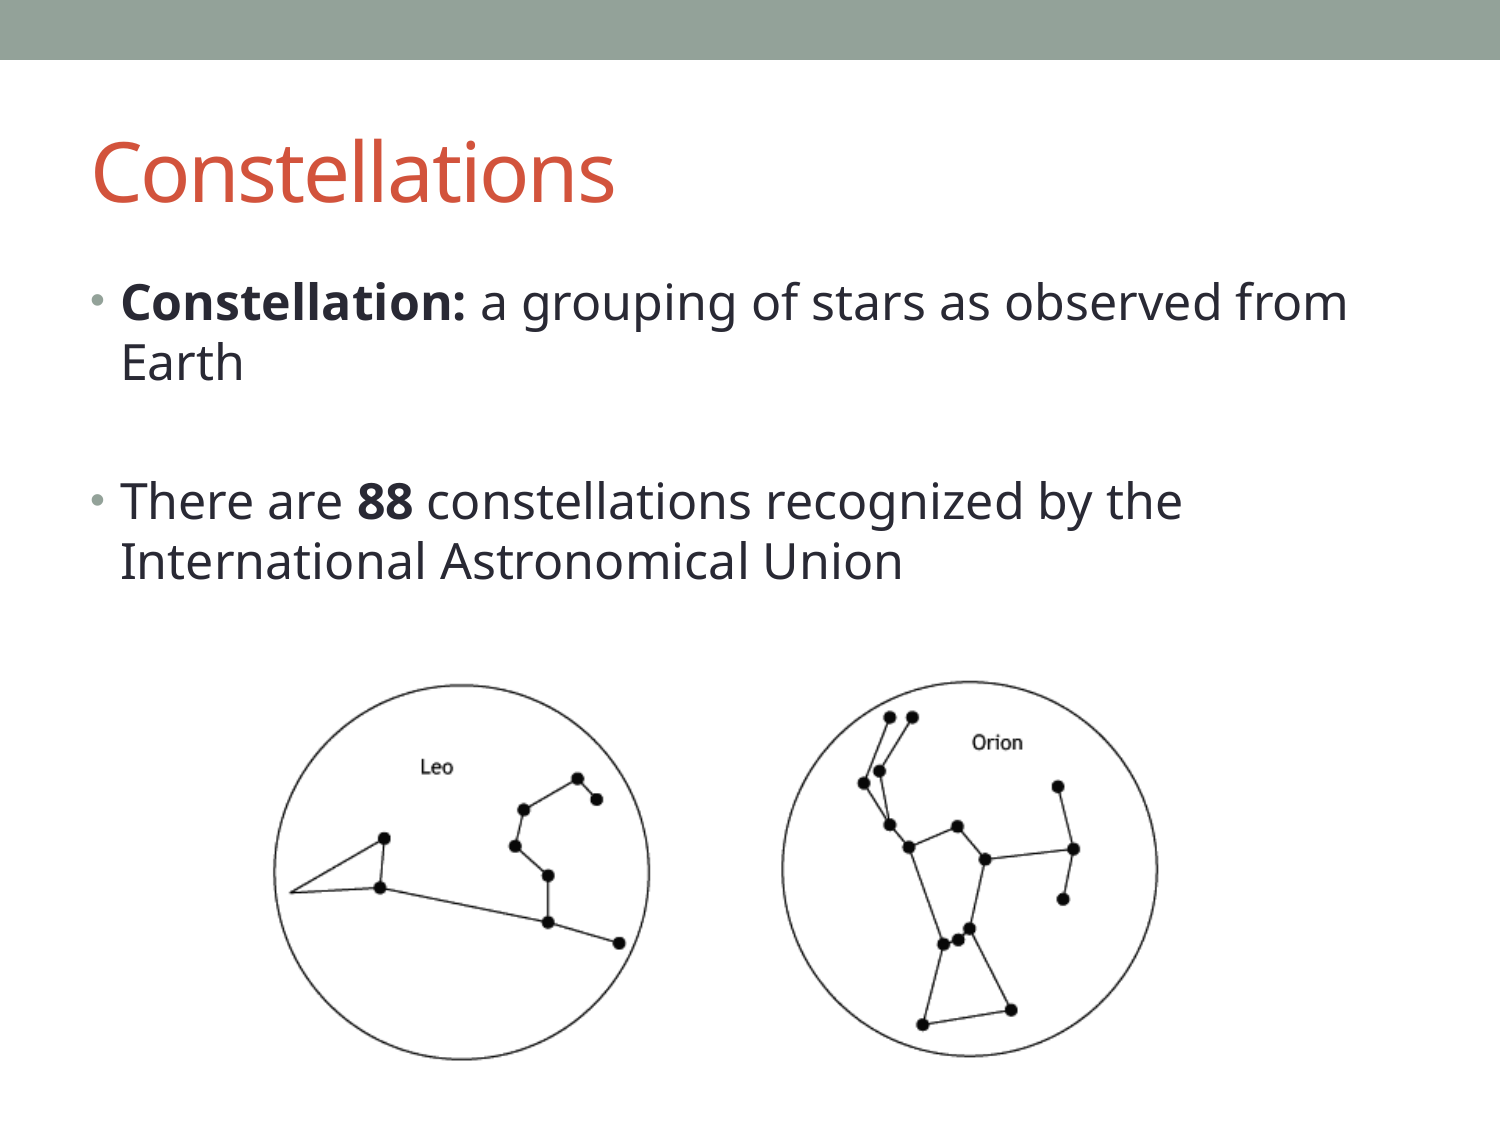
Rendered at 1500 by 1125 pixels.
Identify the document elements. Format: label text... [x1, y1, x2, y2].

picture [199, 668, 1232, 1125]
list Constellation: a grouping of stars as observed from Earth There are 88 constellations recognized by the International Astronomical Union [75, 262, 1425, 1063]
title Constellations [75, 87, 1425, 250]
